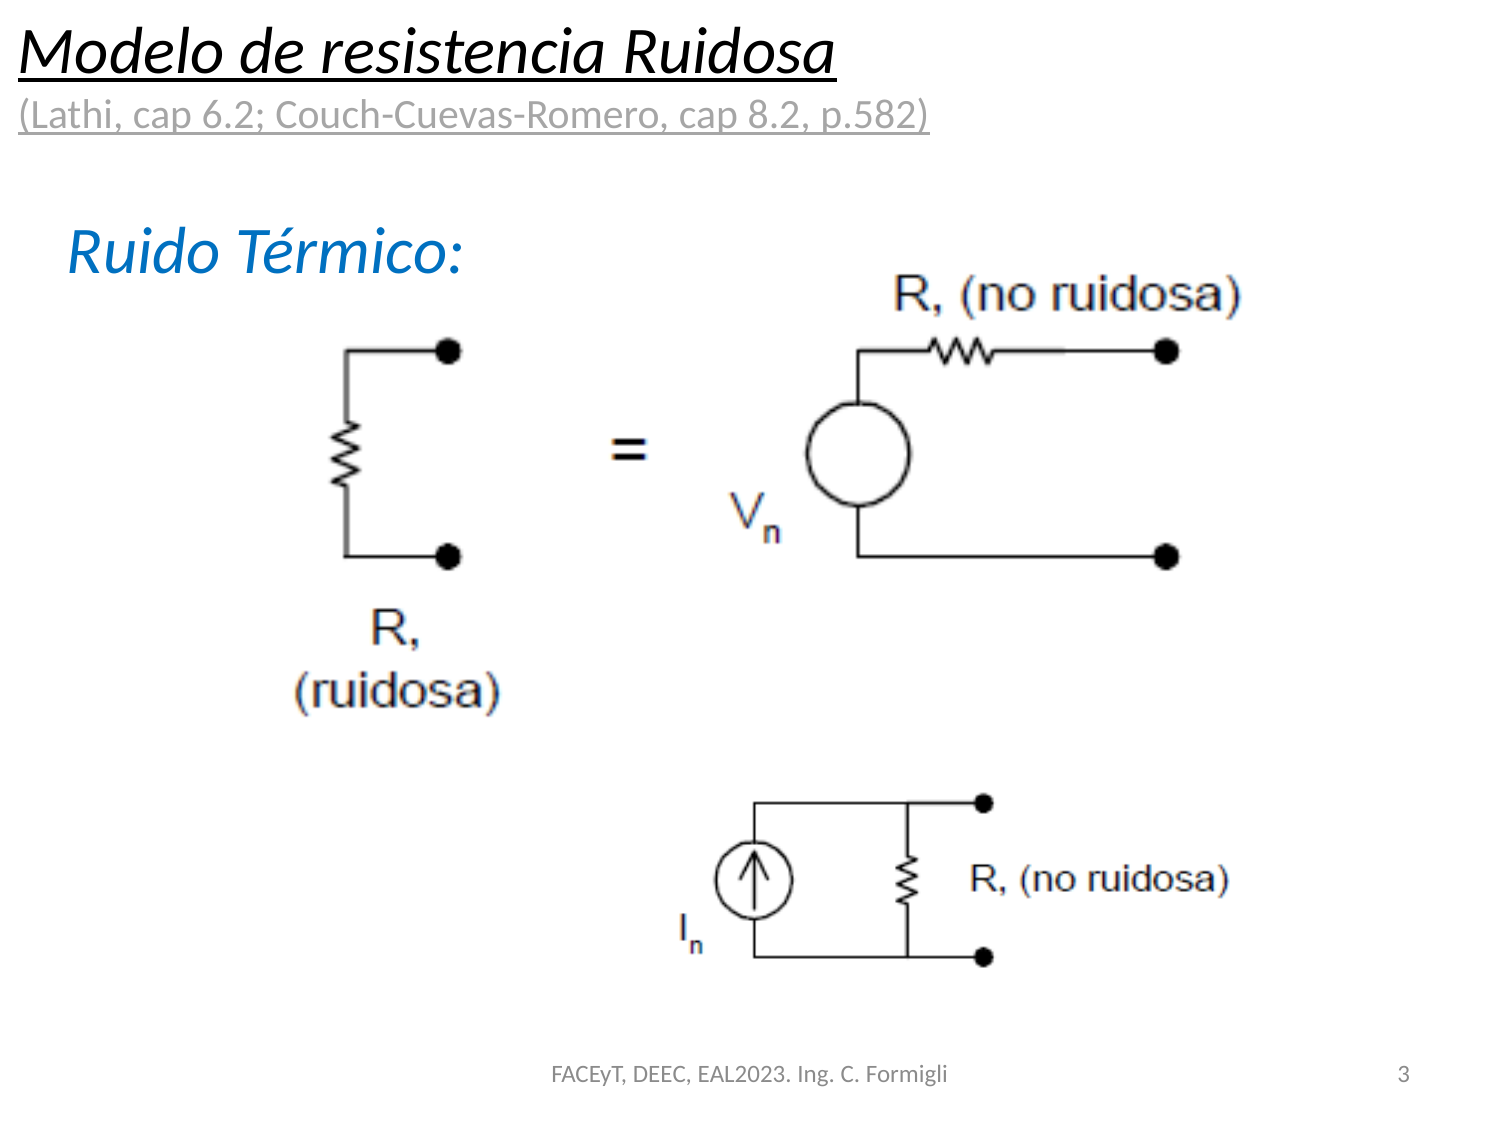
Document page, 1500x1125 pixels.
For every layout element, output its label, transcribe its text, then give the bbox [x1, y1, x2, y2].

slide_number 3 [1074, 1042, 1425, 1103]
picture [245, 245, 1301, 1008]
footer FACEyT, DEEC, EAL2023. Ing. C. Formigli [512, 1042, 988, 1103]
text_box Modelo de resistencia Ruidosa (Lathi, cap 6.2; Couch-Cuevas-Romero, cap 8.2, p.582) [3, 0, 946, 145]
text_box Ruido Térmico: [52, 199, 481, 294]
